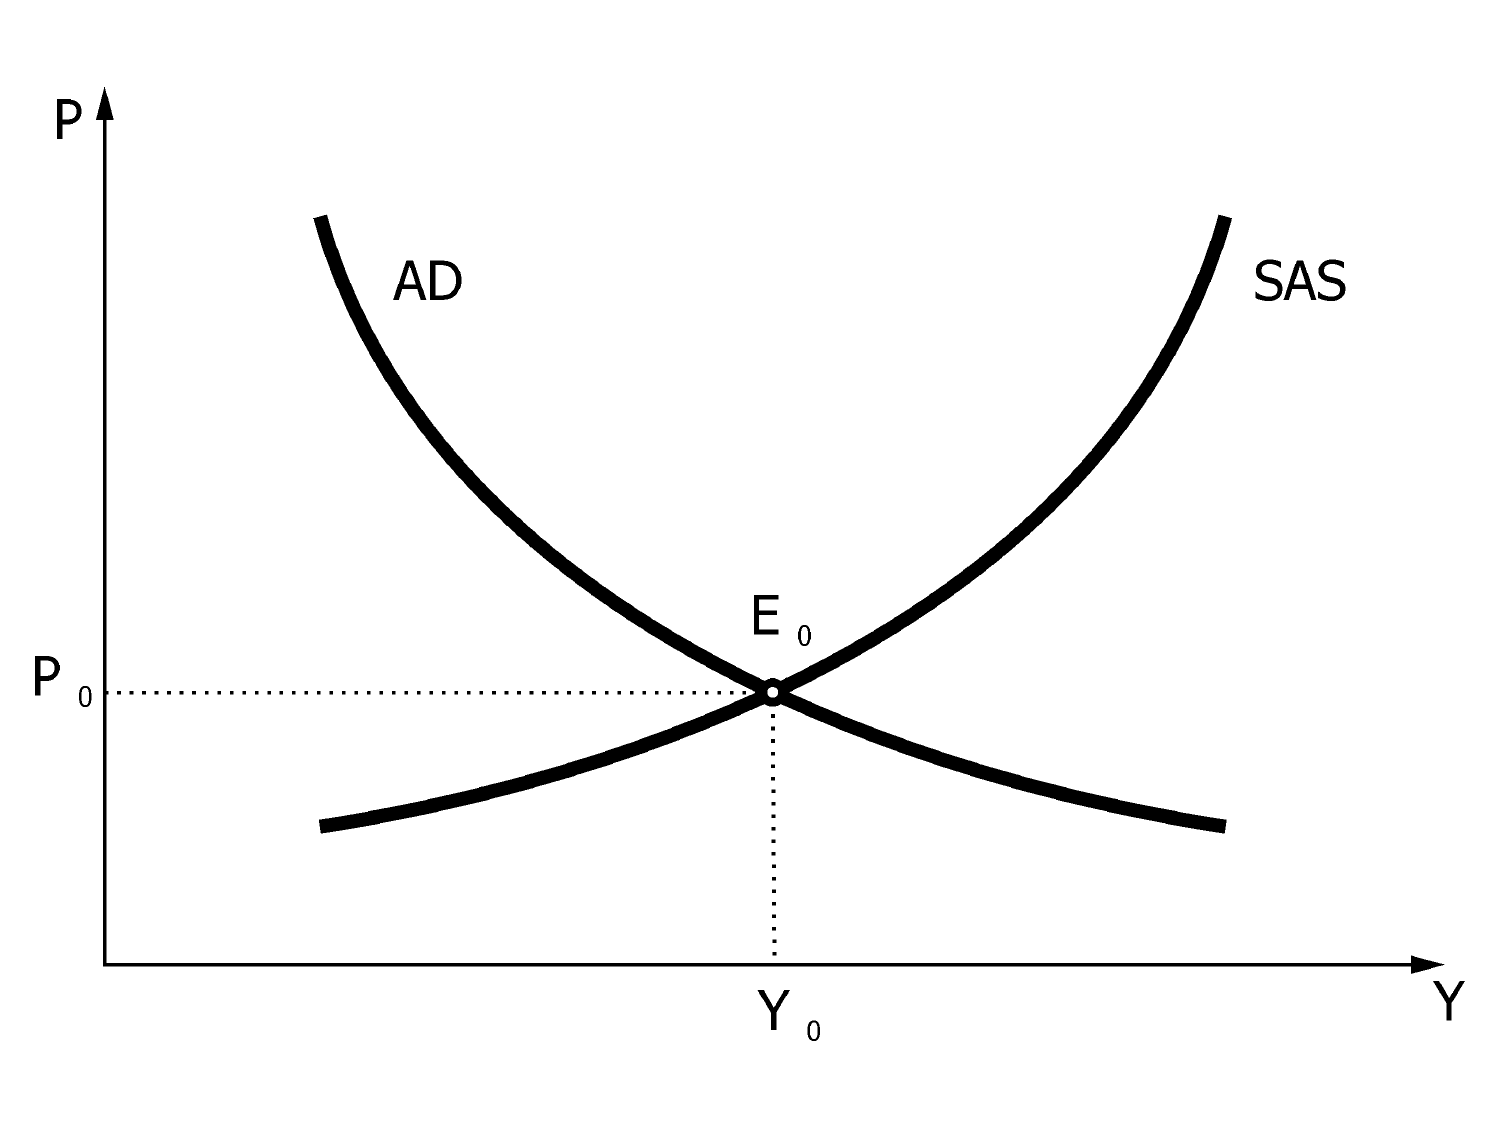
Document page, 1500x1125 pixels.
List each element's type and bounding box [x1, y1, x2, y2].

picture [35, 87, 1465, 1041]
